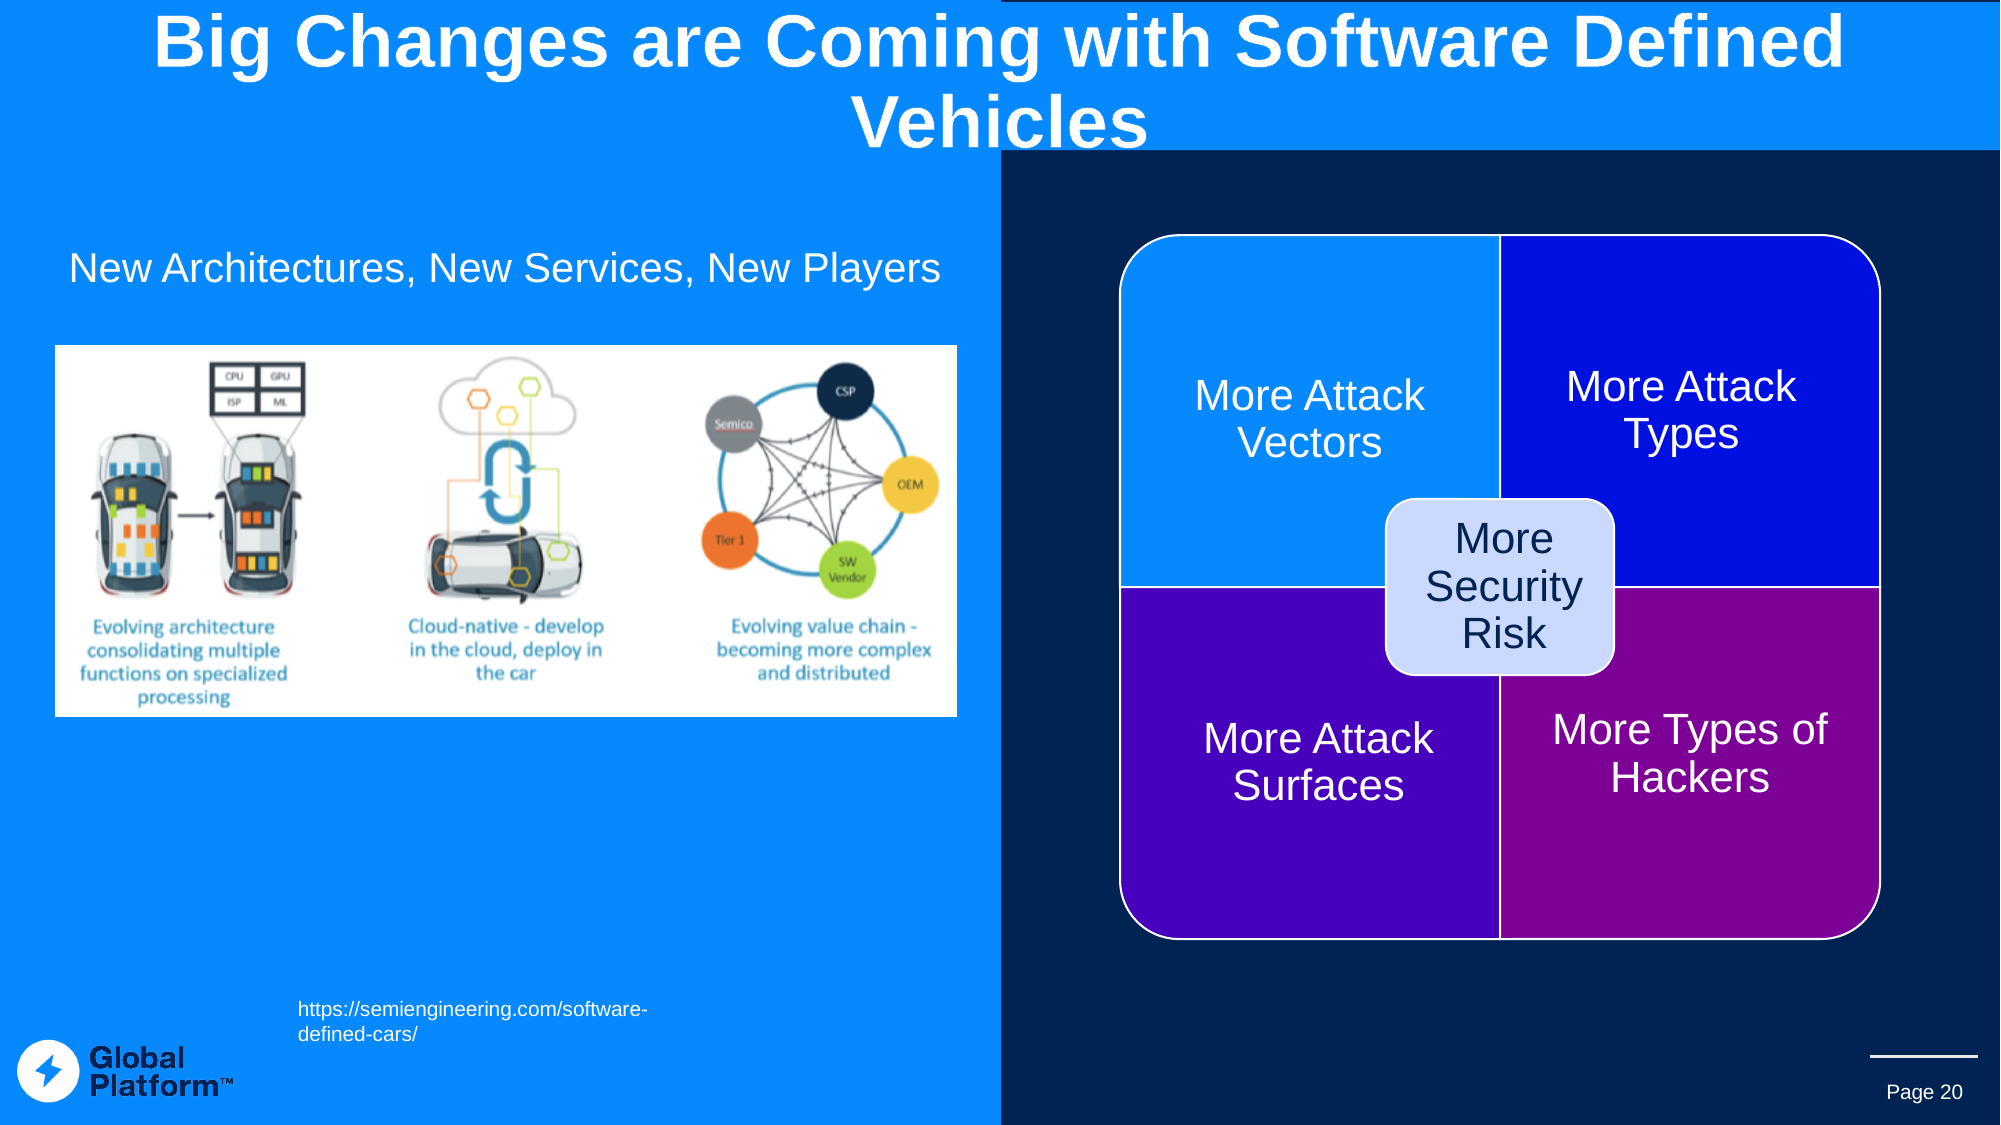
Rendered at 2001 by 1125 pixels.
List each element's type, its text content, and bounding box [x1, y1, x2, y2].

picture [0, 997, 302, 1125]
text_box https://semiengineering.com/software-defined-cars/ [283, 987, 729, 1053]
title Big Changes are Coming with Software Defined Vehicles [0, 2, 2000, 151]
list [55, 345, 957, 717]
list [1119, 235, 1881, 940]
text_box New Architectures, New Services, New Players [68, 240, 944, 345]
